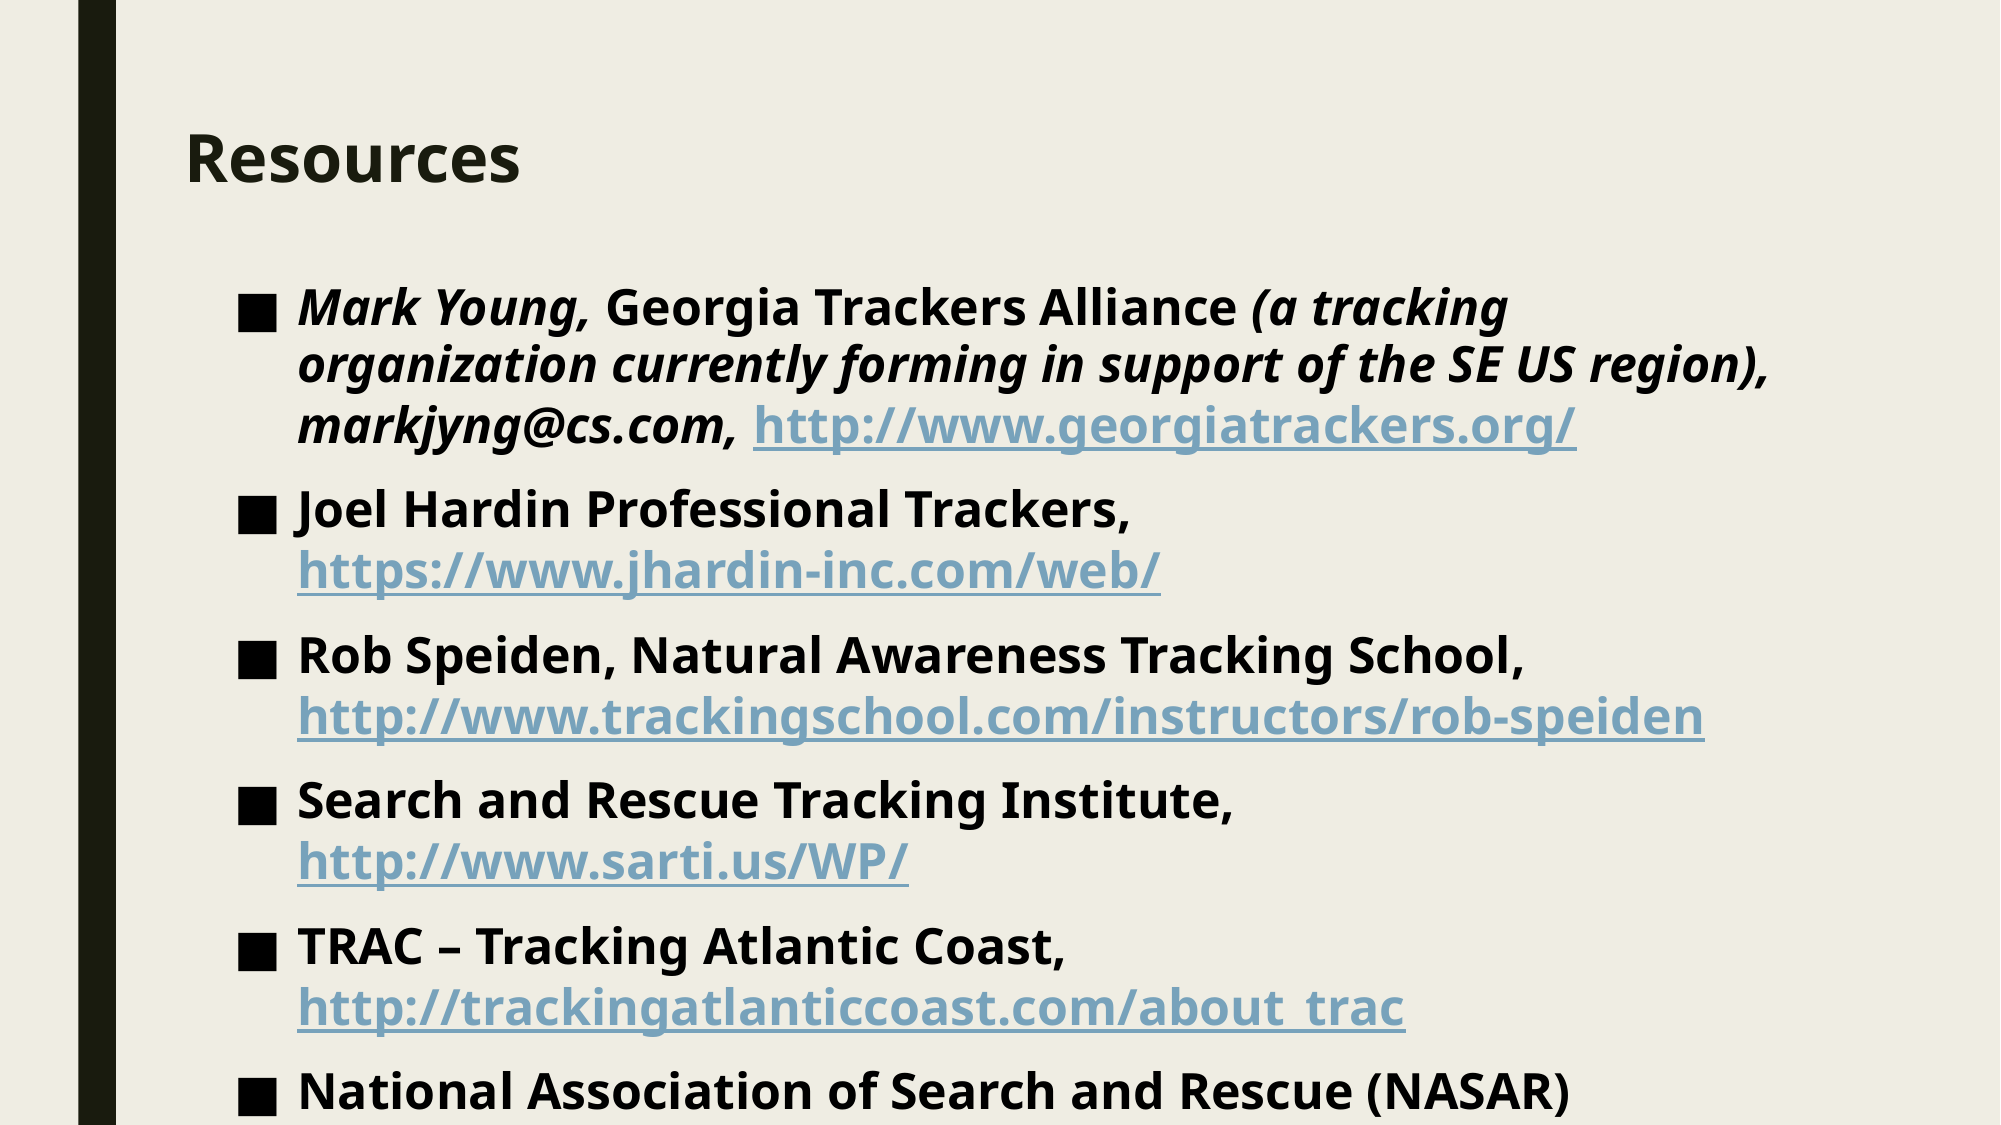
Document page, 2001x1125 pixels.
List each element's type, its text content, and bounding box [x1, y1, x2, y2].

list Mark Young, Georgia Trackers Alliance (a tracking organization currently forming in support of the SE US region), markjyng@cs.com, http://www.georgiatrackers.org/ Joel Hardin Professional Trackers, https://www.jhardin-inc.com/web/ Rob Speiden, Natural Awareness Tracking School, http://www.trackingschool.com/instructors/rob-speiden Search and Rescue Tracking Institute, http://www.sarti.us/WP/ TRAC – Tracking Atlantic Coast, http://trackingatlanticcoast.com/about_trac National Association of Search and Rescue (NASAR) http://www.nasar.org/ [218, 273, 1794, 861]
title Resources [169, 118, 1745, 363]
